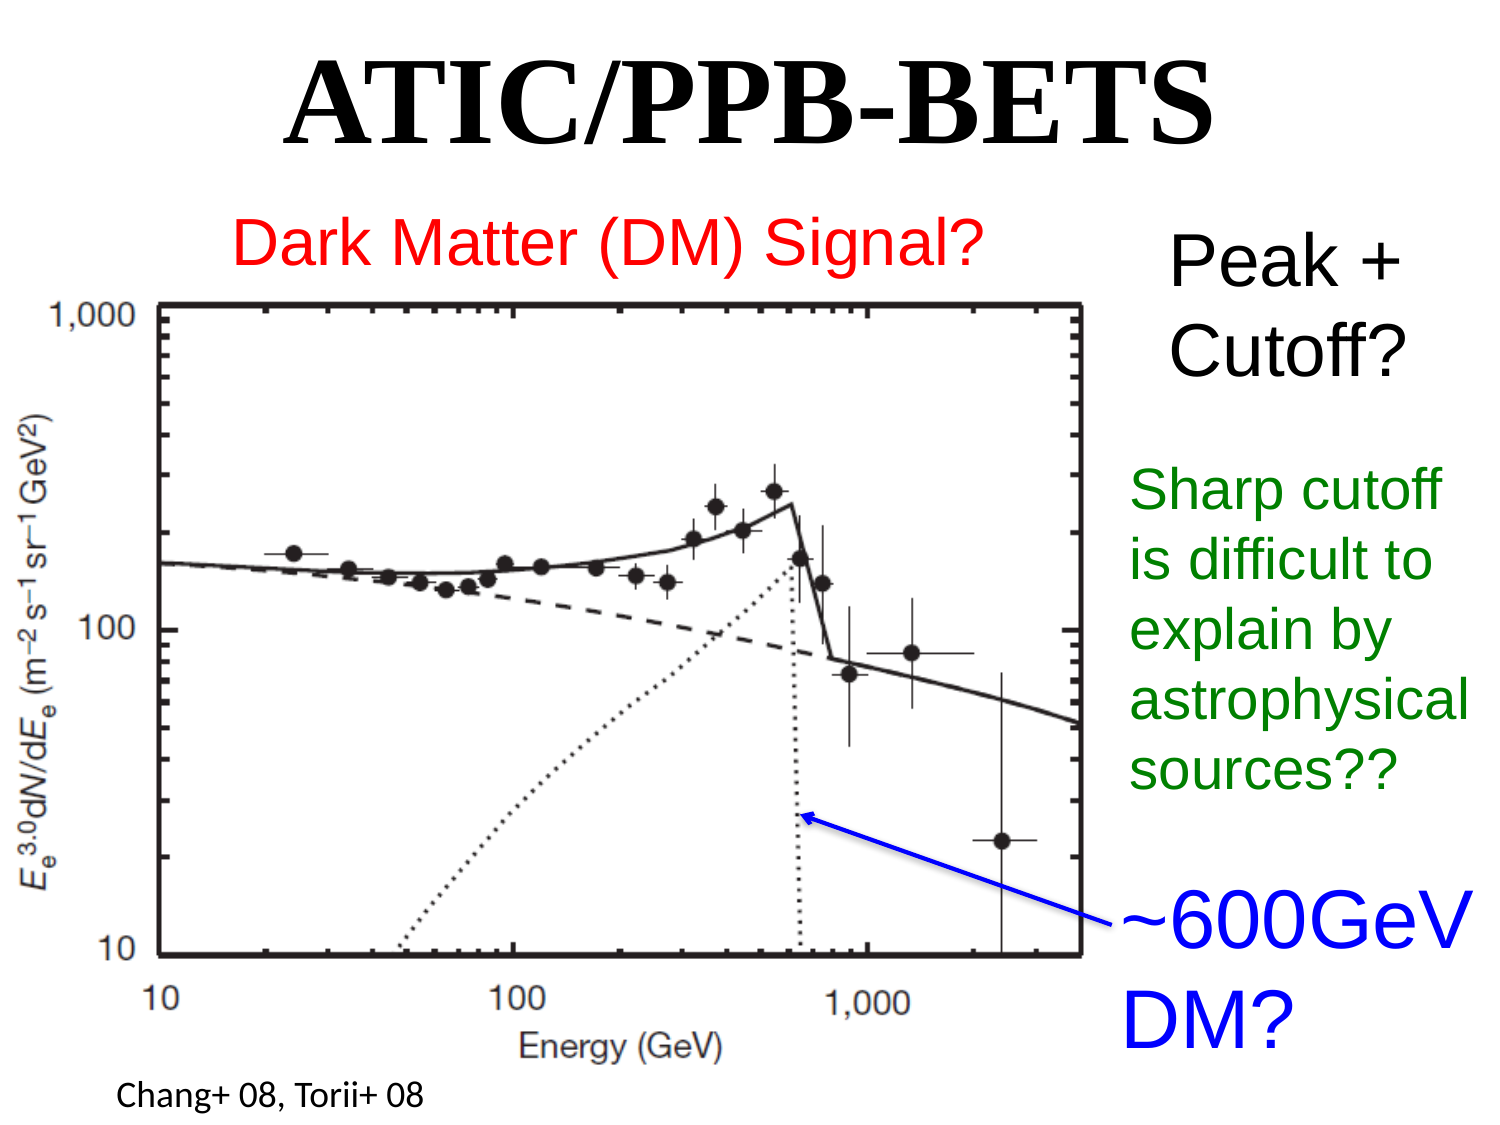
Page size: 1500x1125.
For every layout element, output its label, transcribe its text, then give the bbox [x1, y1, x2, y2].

text_box Peak + Cutoff? [1153, 204, 1424, 400]
text_box Dark Matter (DM) Signal? [216, 191, 1002, 273]
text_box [799, 814, 1112, 926]
title ATIC/PPB-BETS [75, 0, 1425, 188]
picture [0, 274, 1101, 1085]
text_box Sharp cutoff is difficult to explain by astrophysical sources?? [1114, 443, 1486, 809]
text_box Chang+ 08, Torii+ 08 [101, 1094, 440, 1123]
text_box ~600GeV DM? [1105, 857, 1500, 1073]
